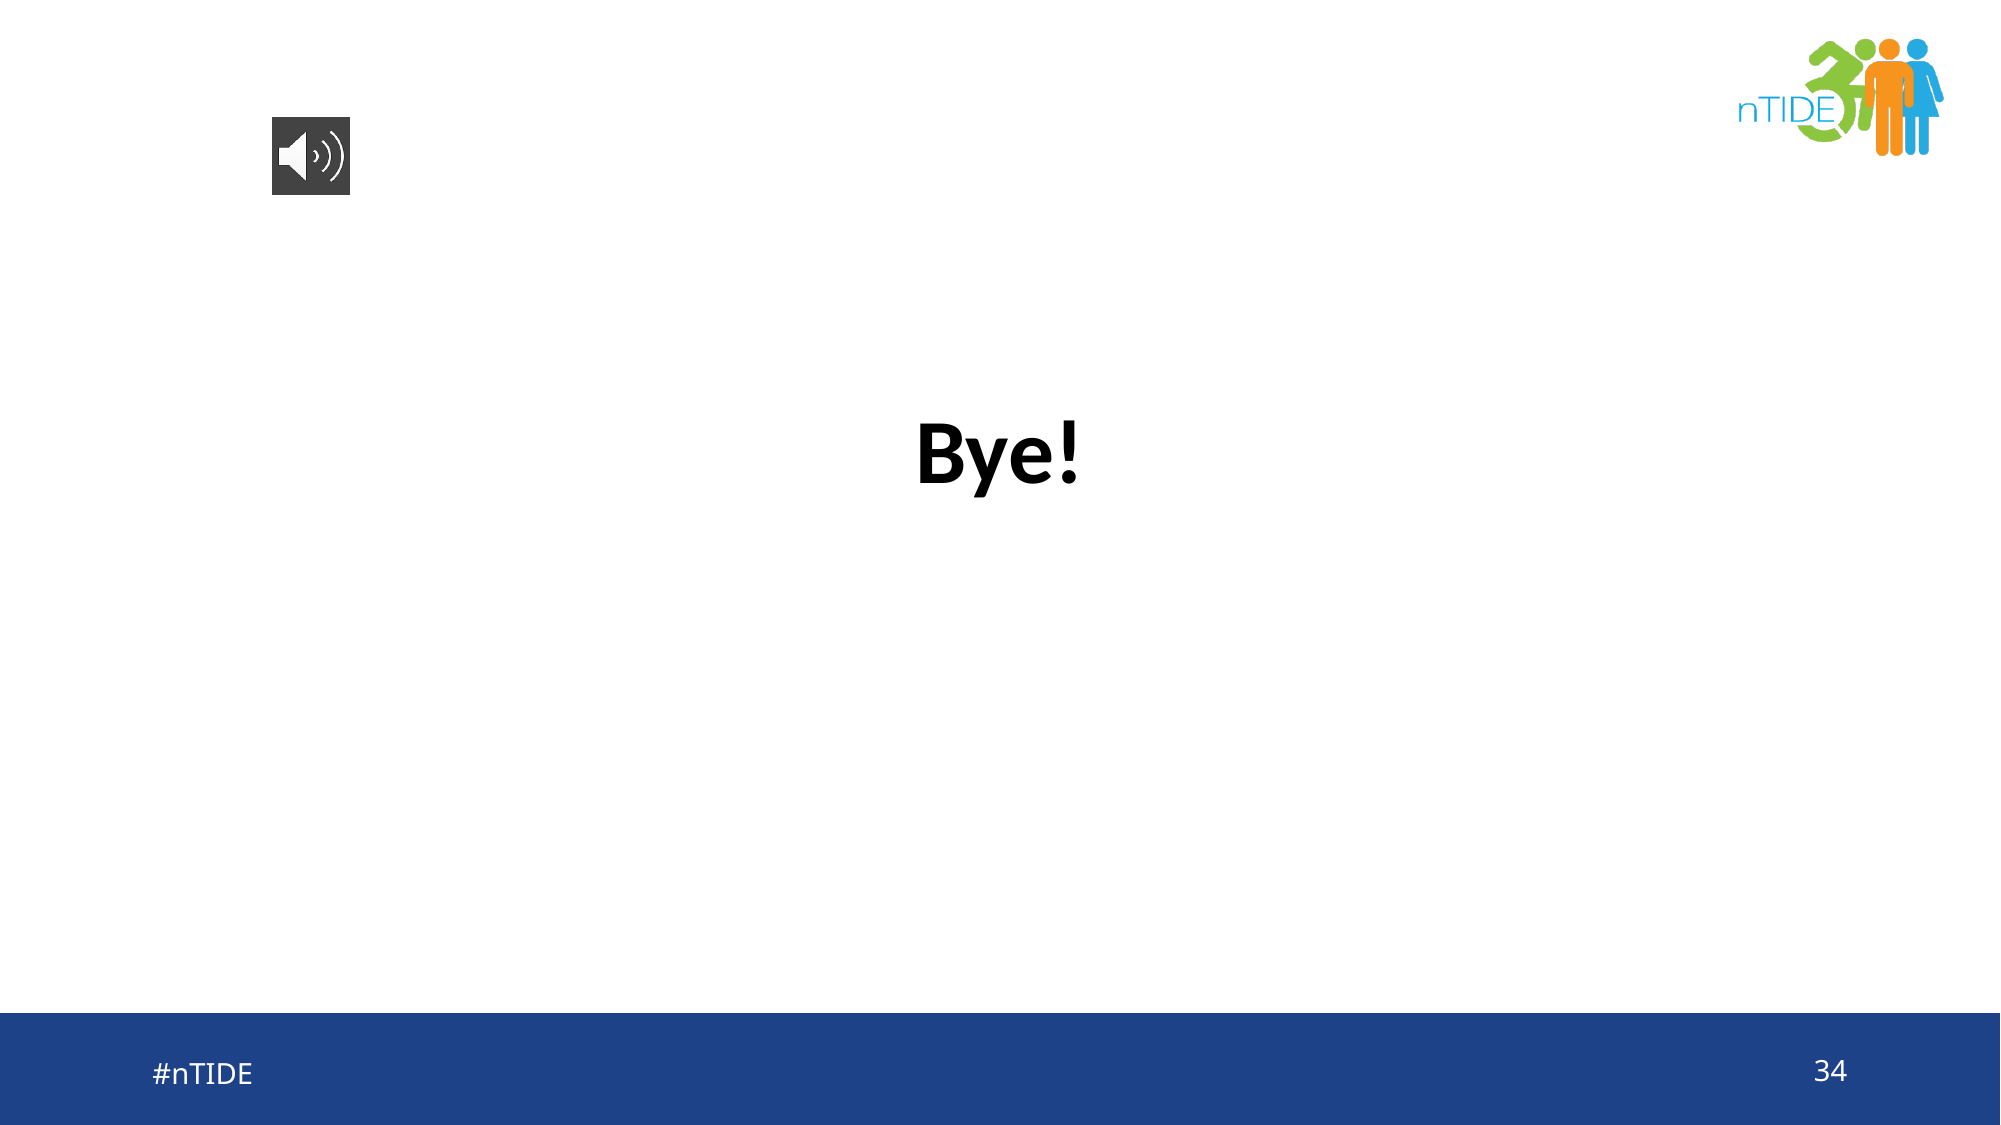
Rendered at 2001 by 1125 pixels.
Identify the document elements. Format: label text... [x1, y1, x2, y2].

picture [270, 116, 352, 197]
title Bye! [794, 345, 1206, 563]
picture [1731, 34, 1952, 167]
slide_number #nTIDE [137, 1042, 588, 1103]
slide_number 34 [1412, 1042, 1863, 1103]
